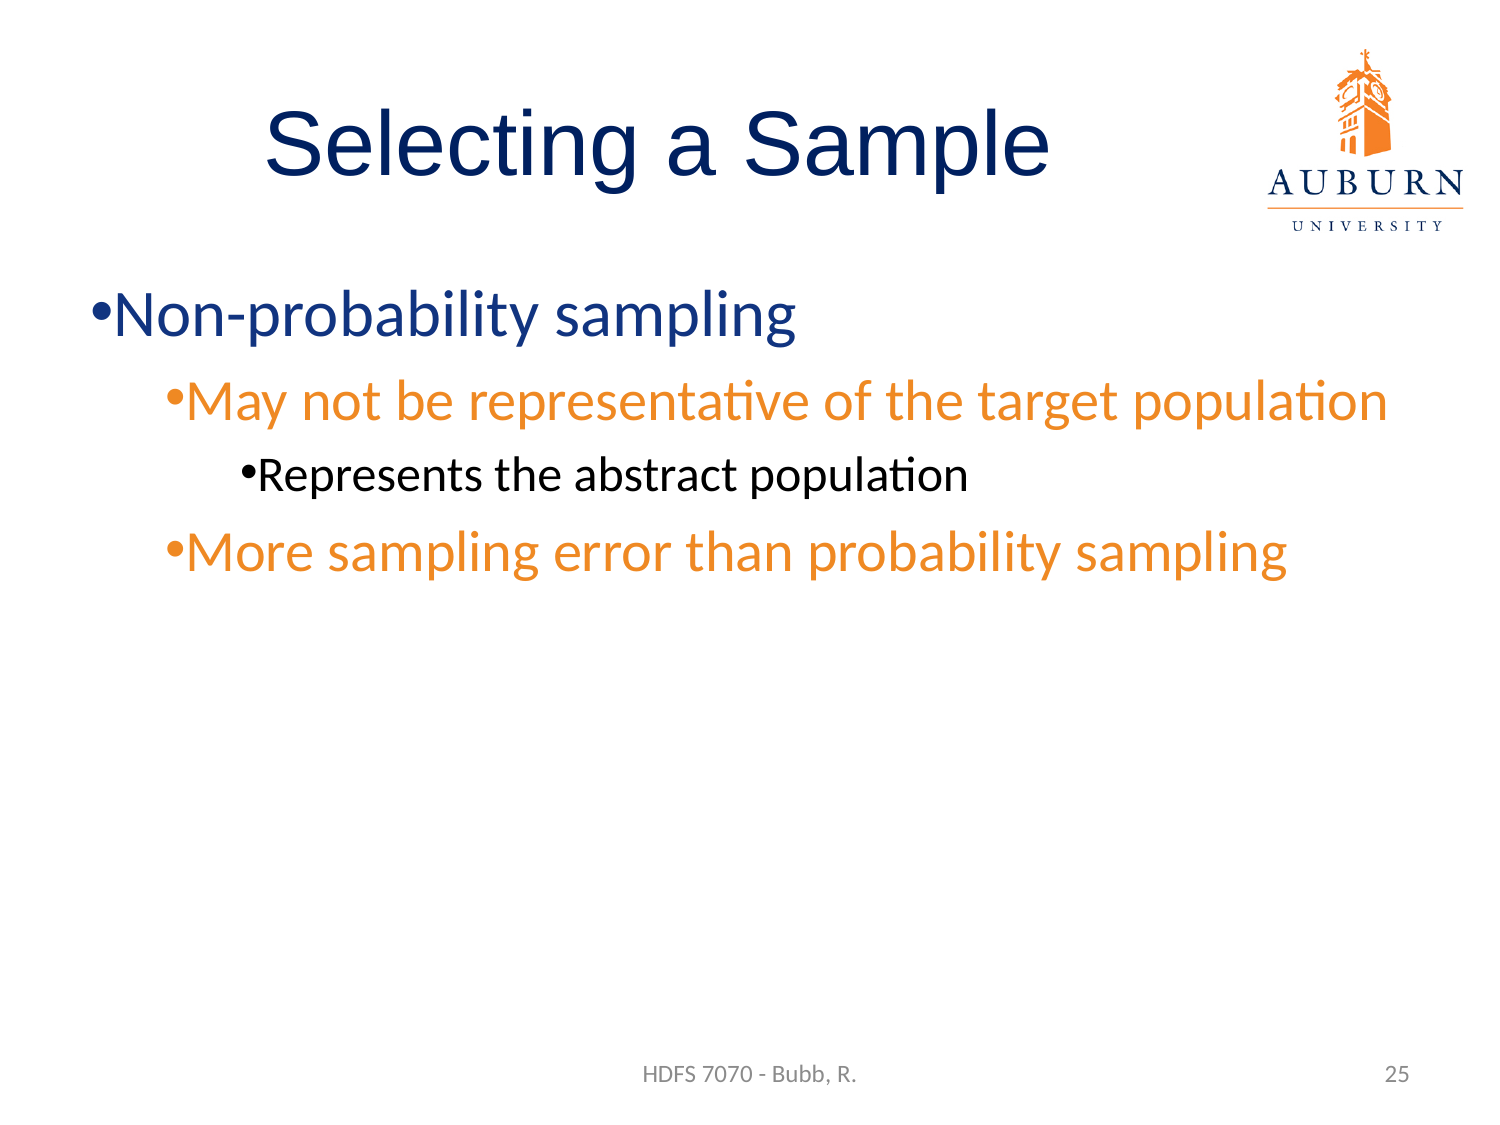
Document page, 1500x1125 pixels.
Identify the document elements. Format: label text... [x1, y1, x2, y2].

picture [1262, 49, 1468, 238]
slide_number 25 [1074, 1042, 1425, 1103]
title Selecting a Sample [75, 45, 1243, 233]
footer HDFS 7070 - Bubb, R. [512, 1042, 988, 1103]
list Non-probability sampling May not be representative of the target population Represents the abstract population More sampling error than probability sampling [75, 262, 1500, 1025]
